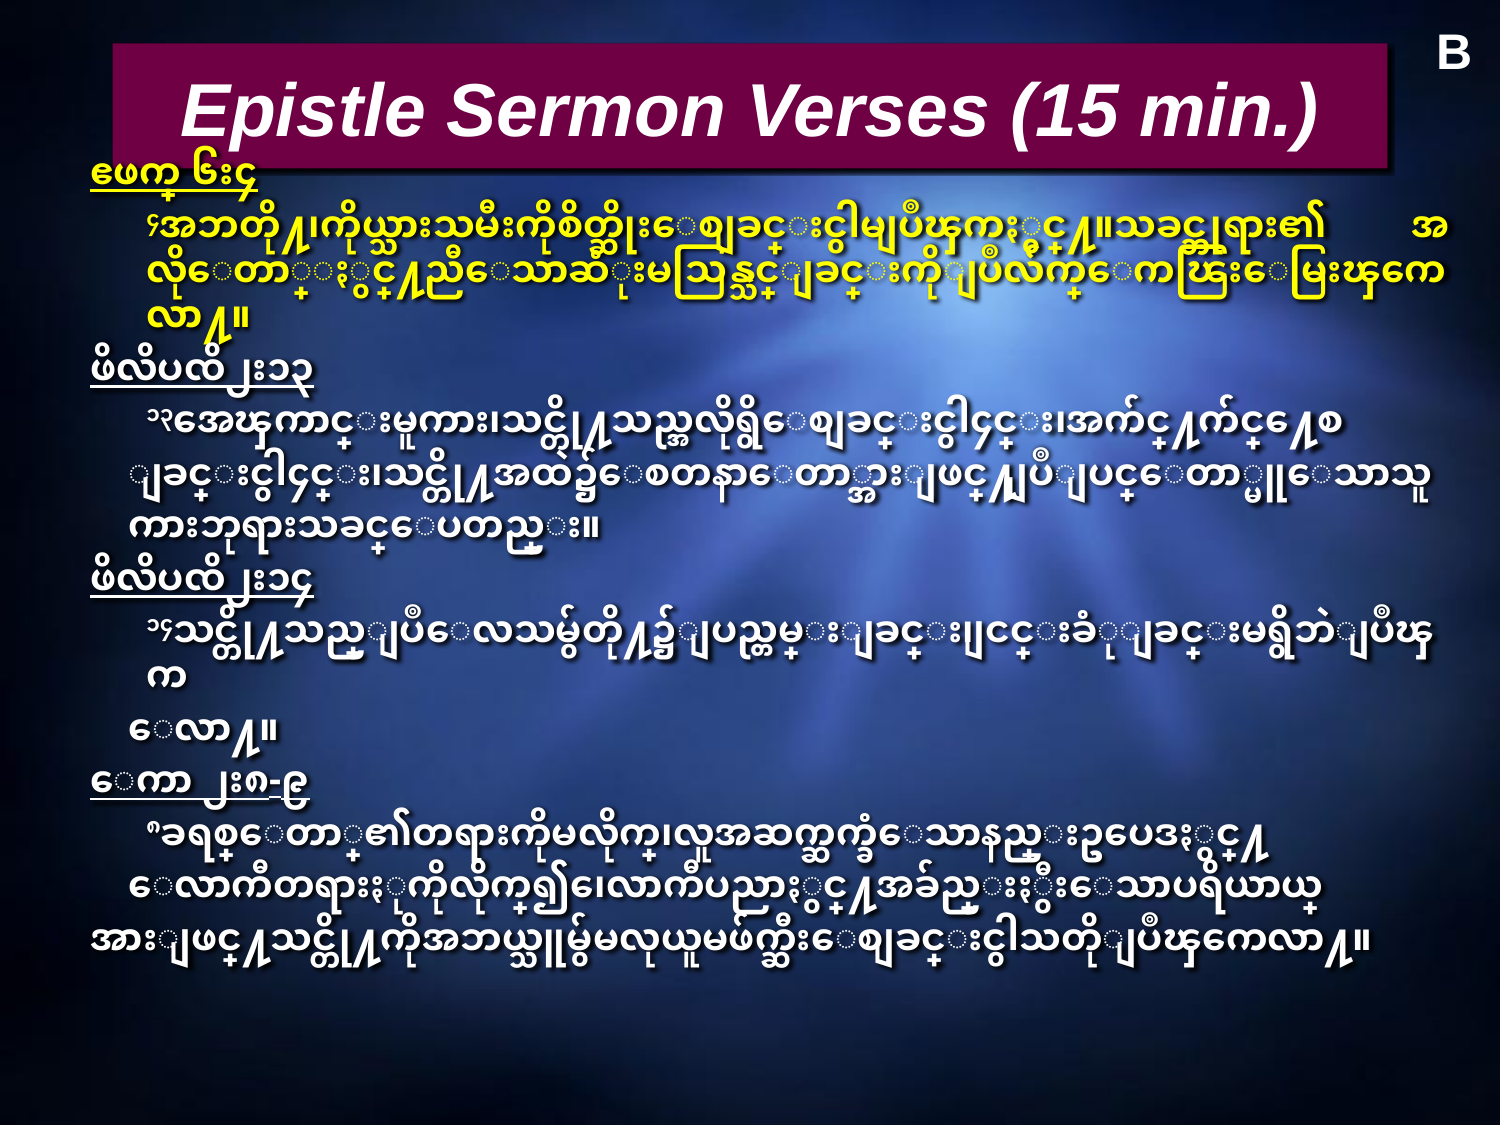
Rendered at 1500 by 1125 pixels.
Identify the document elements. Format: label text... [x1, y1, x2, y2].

text_box B [1421, 12, 1488, 88]
title Epistle Sermon Verses (15 min.) [112, 43, 1388, 143]
picture [0, 0, 1500, 1125]
list ဧဖက္ ၆း၄ ၄အဘတို႔၊ကိုယ္သားသမီးကိုစိတ္ဆိုးေစျခင္းငွါမျပဳၾကႏွင္႔။သခင္ဘုရား၏ အလိုေတာ္ႏွင္႔ညီေသာဆံုးမသြန္သင္ျခင္းကိုျပဳလ်က္ေကၽြးေမြးၾကေလာ႔။ ဖိလိပၸိ၂း၁၃ ၁၃အေၾကာင္းမူကား၊သင္တို႔သည္အလိုရွိေစျခင္းငွါ၄င္း၊အက်င္႔က်င္႔ေစ ျခင္းငွါ၄င္း၊သင္တို႔အထဲ၌ေစတနာေတာ္အားျဖင္႔ျပဳျပင္ေတာ္မူေသာသူ ကားဘုရားသခင္ေပတည္း။ ဖိလိပၸိ၂း၁၄ ၁၄သင္တို႔သည္ျပဳေလသမွ်တို႔၌ျပည္တမ္းျခင္း၊ျငင္းခံုျခင္းမရွိဘဲျပဳၾက ေလာ႔။ ေကာ ၂း၈-၉ ၈ခရစ္ေတာ္၏တရားကိုမလိုက္၊လူအဆက္ဆက္ခံေသာနည္းဥပေဒႏွင္႔ ေလာကီတရားႏုကိုလိုက္၍၊ေလာကီပညာႏွင္႔အခ်ည္းႏွီးေသာပရိယာယ္ အားျဖင္႔သင္တို႔ကိုအဘယ္သူမွ်မလုယူမဖ်က္ဆီးေစျခင္းငွါသတိုျပဳၾကေလာ႔။ [75, 144, 1465, 1125]
